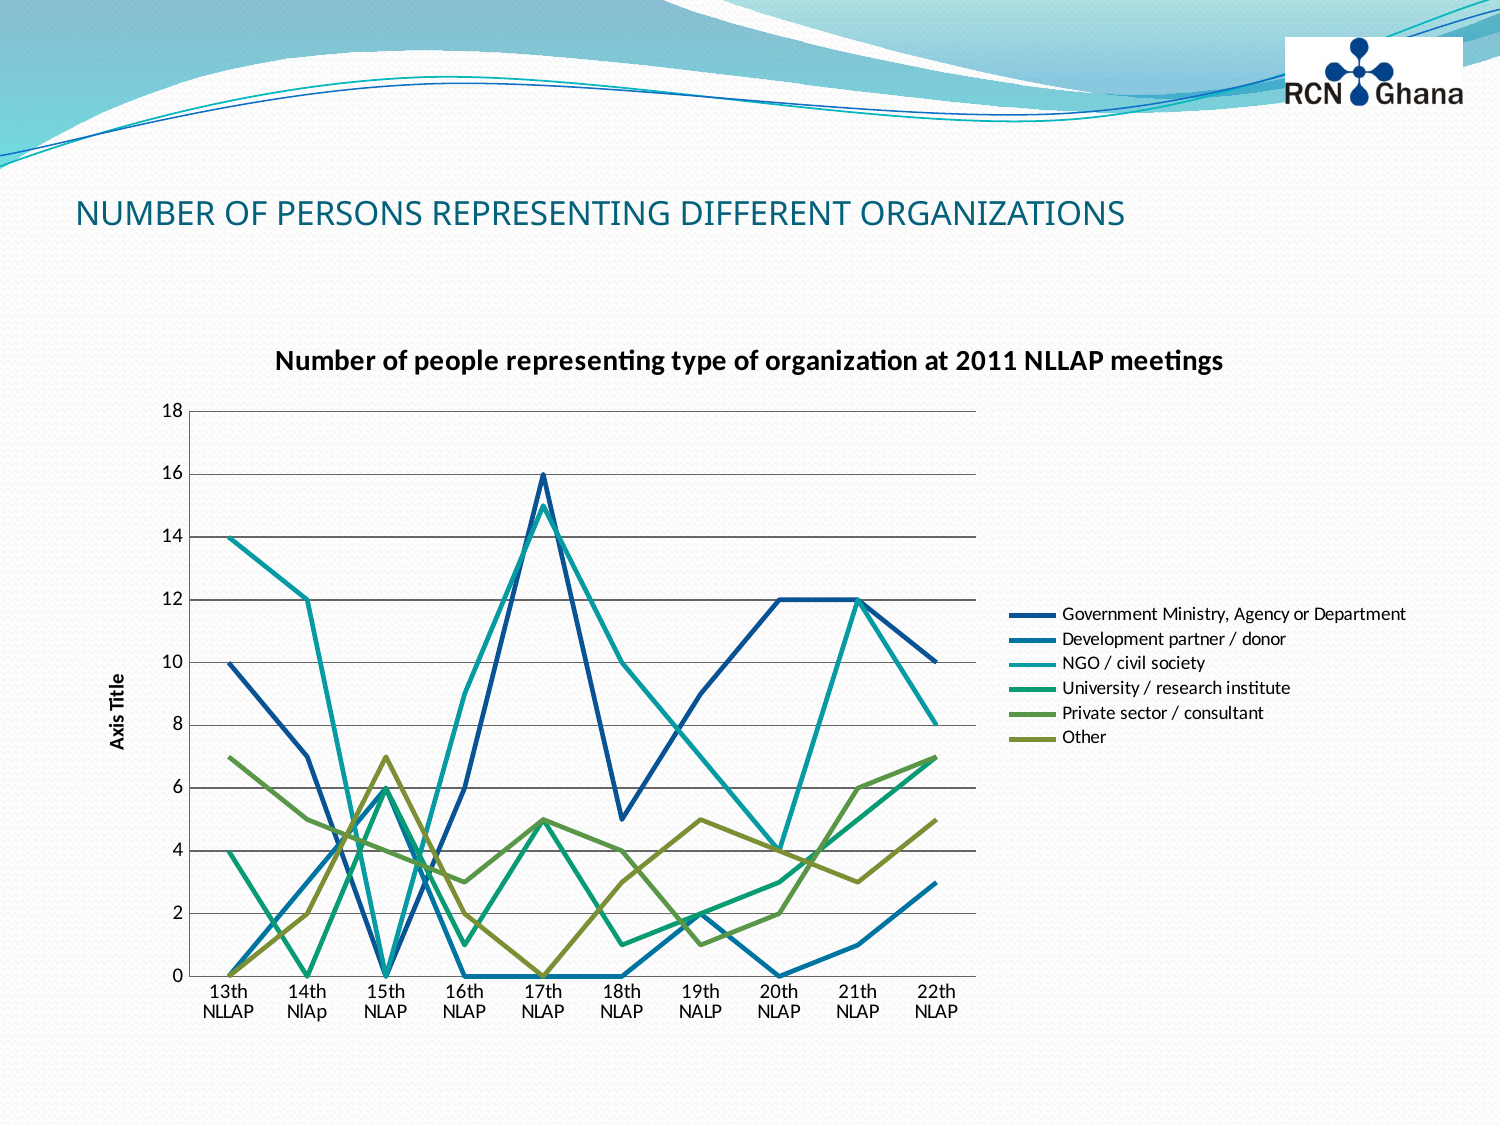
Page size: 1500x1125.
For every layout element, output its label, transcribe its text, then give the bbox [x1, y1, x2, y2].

chart [74, 317, 1426, 1038]
title NUMBER OF PERSONS REPRESENTING DIFFERENT ORGANIZATIONS [75, 75, 1200, 233]
picture [1285, 37, 1463, 107]
